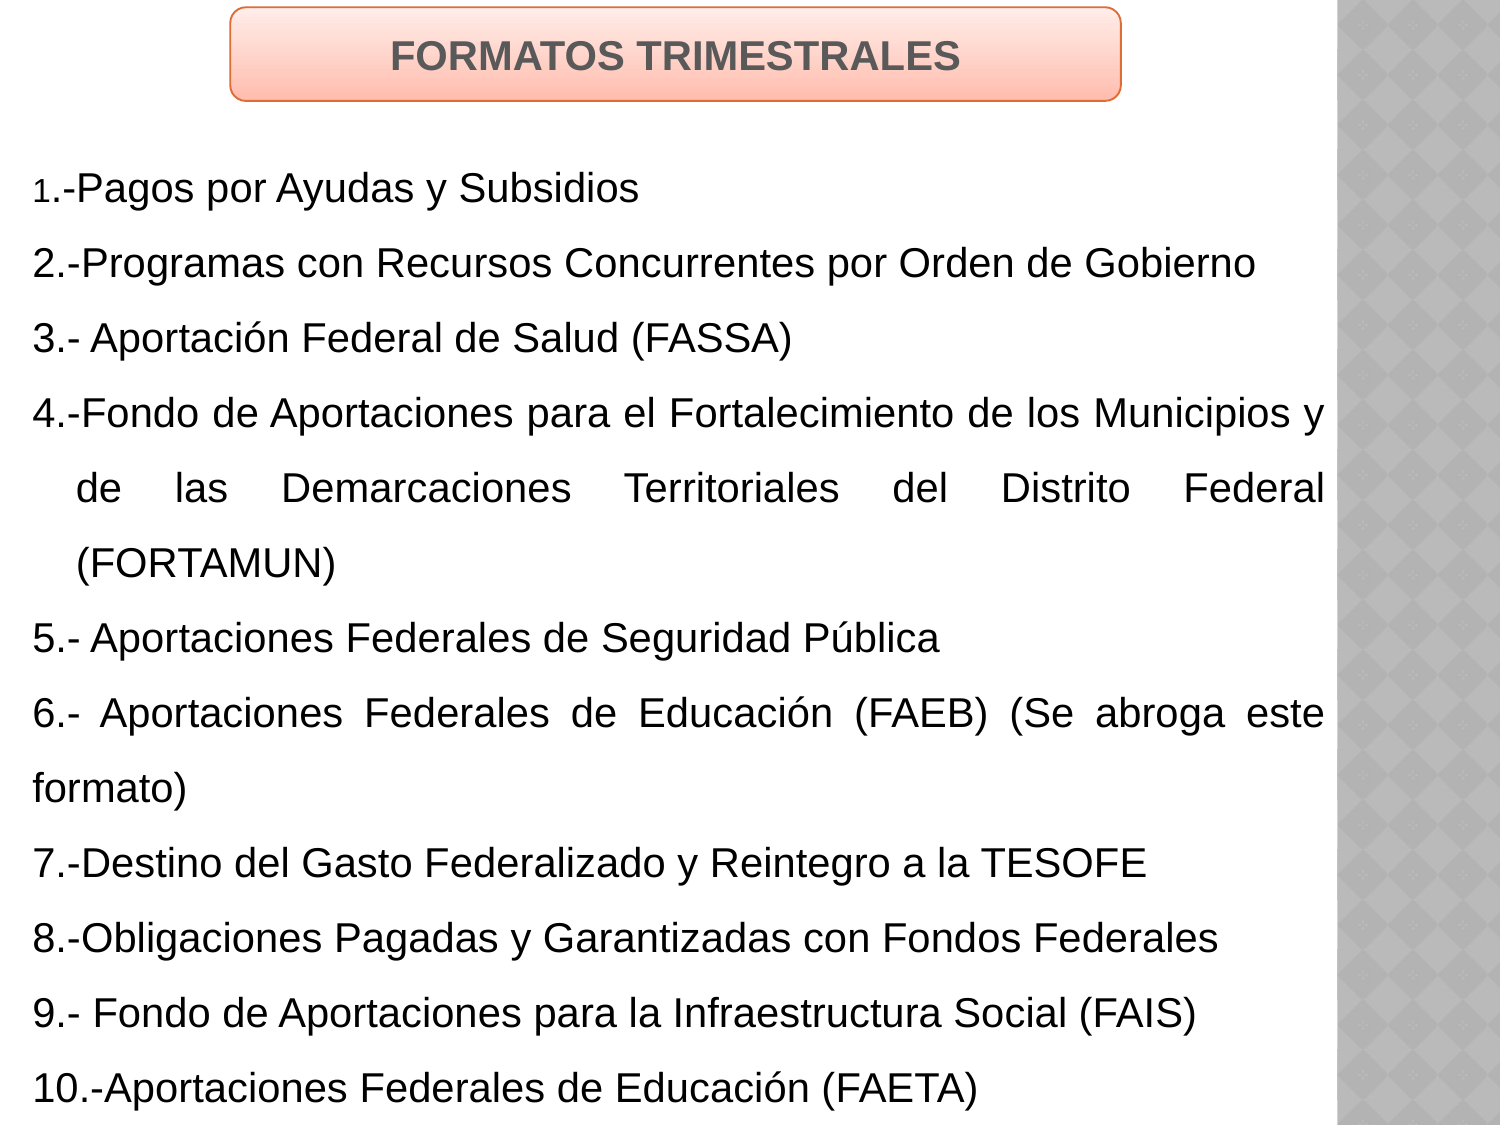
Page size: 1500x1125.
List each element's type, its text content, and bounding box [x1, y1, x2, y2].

text_box FORMATOS TRIMESTRALES [229, 6, 1122, 102]
table_cell [1337, 0, 1500, 1125]
text_box 1.-Pagos por Ayudas y Subsidios 2.-Programas con Recursos Concurrentes por Orden de Gobierno 3.- Aportación Federal de Salud (FASSA) 4.-Fondo de Aportaciones para el Fortalecimiento de los Municipios y de las Demarcaciones Territoriales del Distrito Federal (FORTAMUN) 5.- Aportaciones Federales de Seguridad Pública 6.- Aportaciones Federales de Educación (FAEB) (Se abroga este formato) 7.-Destino del Gasto Federalizado y Reintegro a la TESOFE 8.-Obligaciones Pagadas y Garantizadas con Fondos Federales 9.- Fondo de Aportaciones para la Infraestructura Social (FAIS) 10.-Aportaciones Federales de Educación (FAETA) DOF 3, 4 de abril 2013 y 6 de octubre 2014 [17, 128, 1341, 1125]
